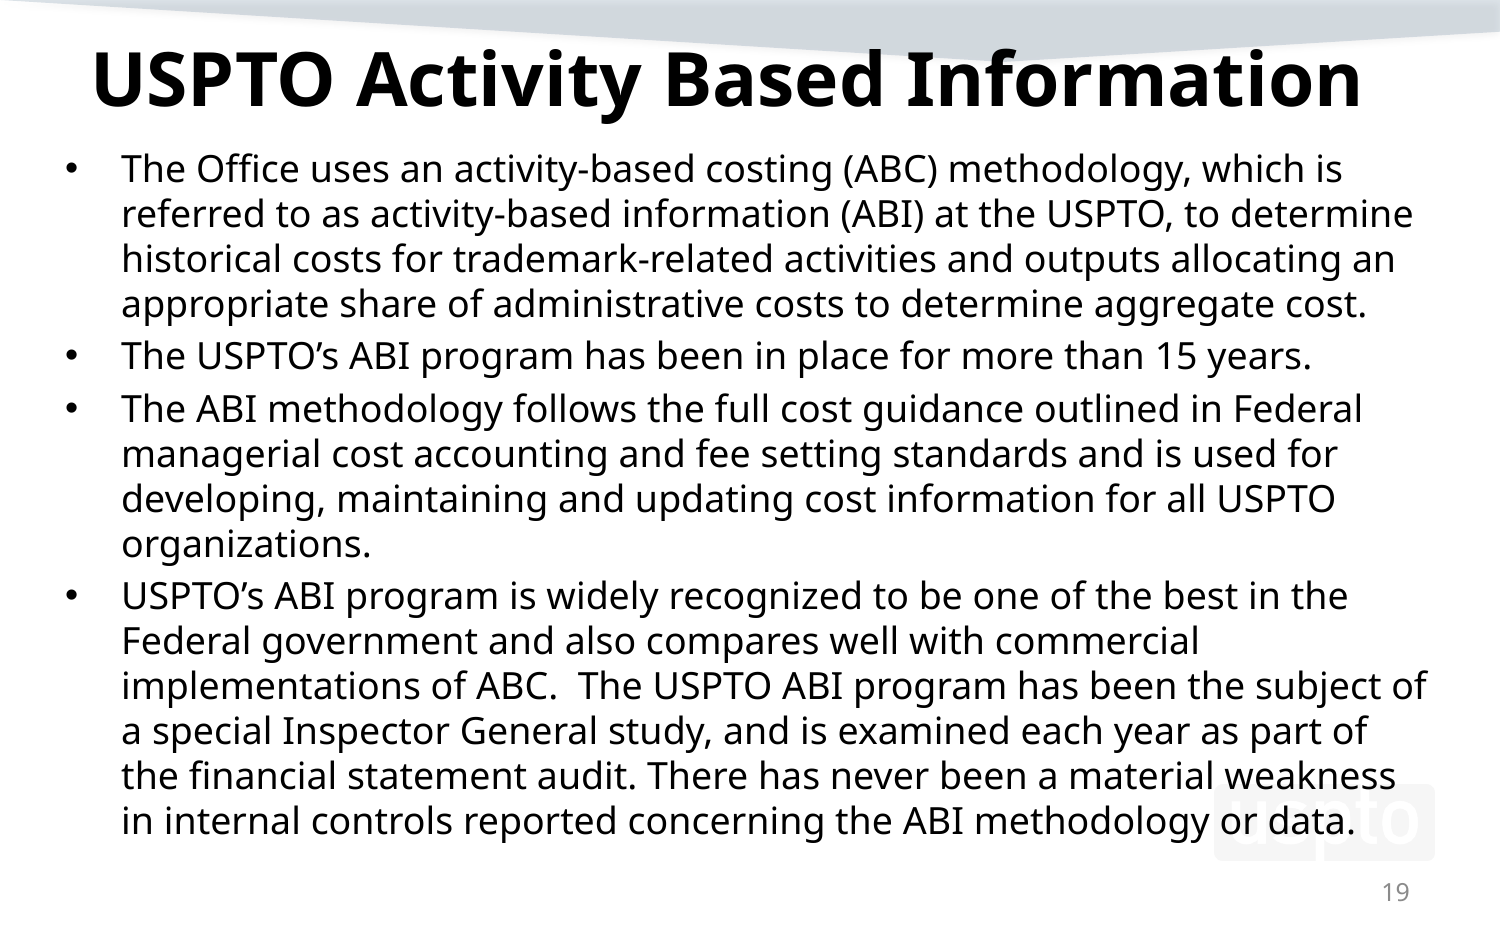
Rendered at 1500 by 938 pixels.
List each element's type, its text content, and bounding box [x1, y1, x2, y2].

list The Office uses an activity-based costing (ABC) methodology, which is referred to as activity-based information (ABI) at the USPTO, to determine historical costs for trademark-related activities and outputs allocating an appropriate share of administrative costs to determine aggregate cost. The USPTO’s ABI program has been in place for more than 15 years. The ABI methodology follows the full cost guidance outlined in Federal managerial cost accounting and fee setting standards and is used for developing, maintaining and updating cost information for all USPTO organizations. USPTO’s ABI program is widely recognized to be one of the best in the Federal government and also compares well with commercial implementations of ABC. The USPTO ABI program has been the subject of a special Inspector General study, and is examined each year as part of the financial statement audit. There has never been a material weakness in internal controls reported concerning the ABI methodology or data. [50, 137, 1450, 938]
title USPTO Activity Based Information [75, 24, 1425, 137]
